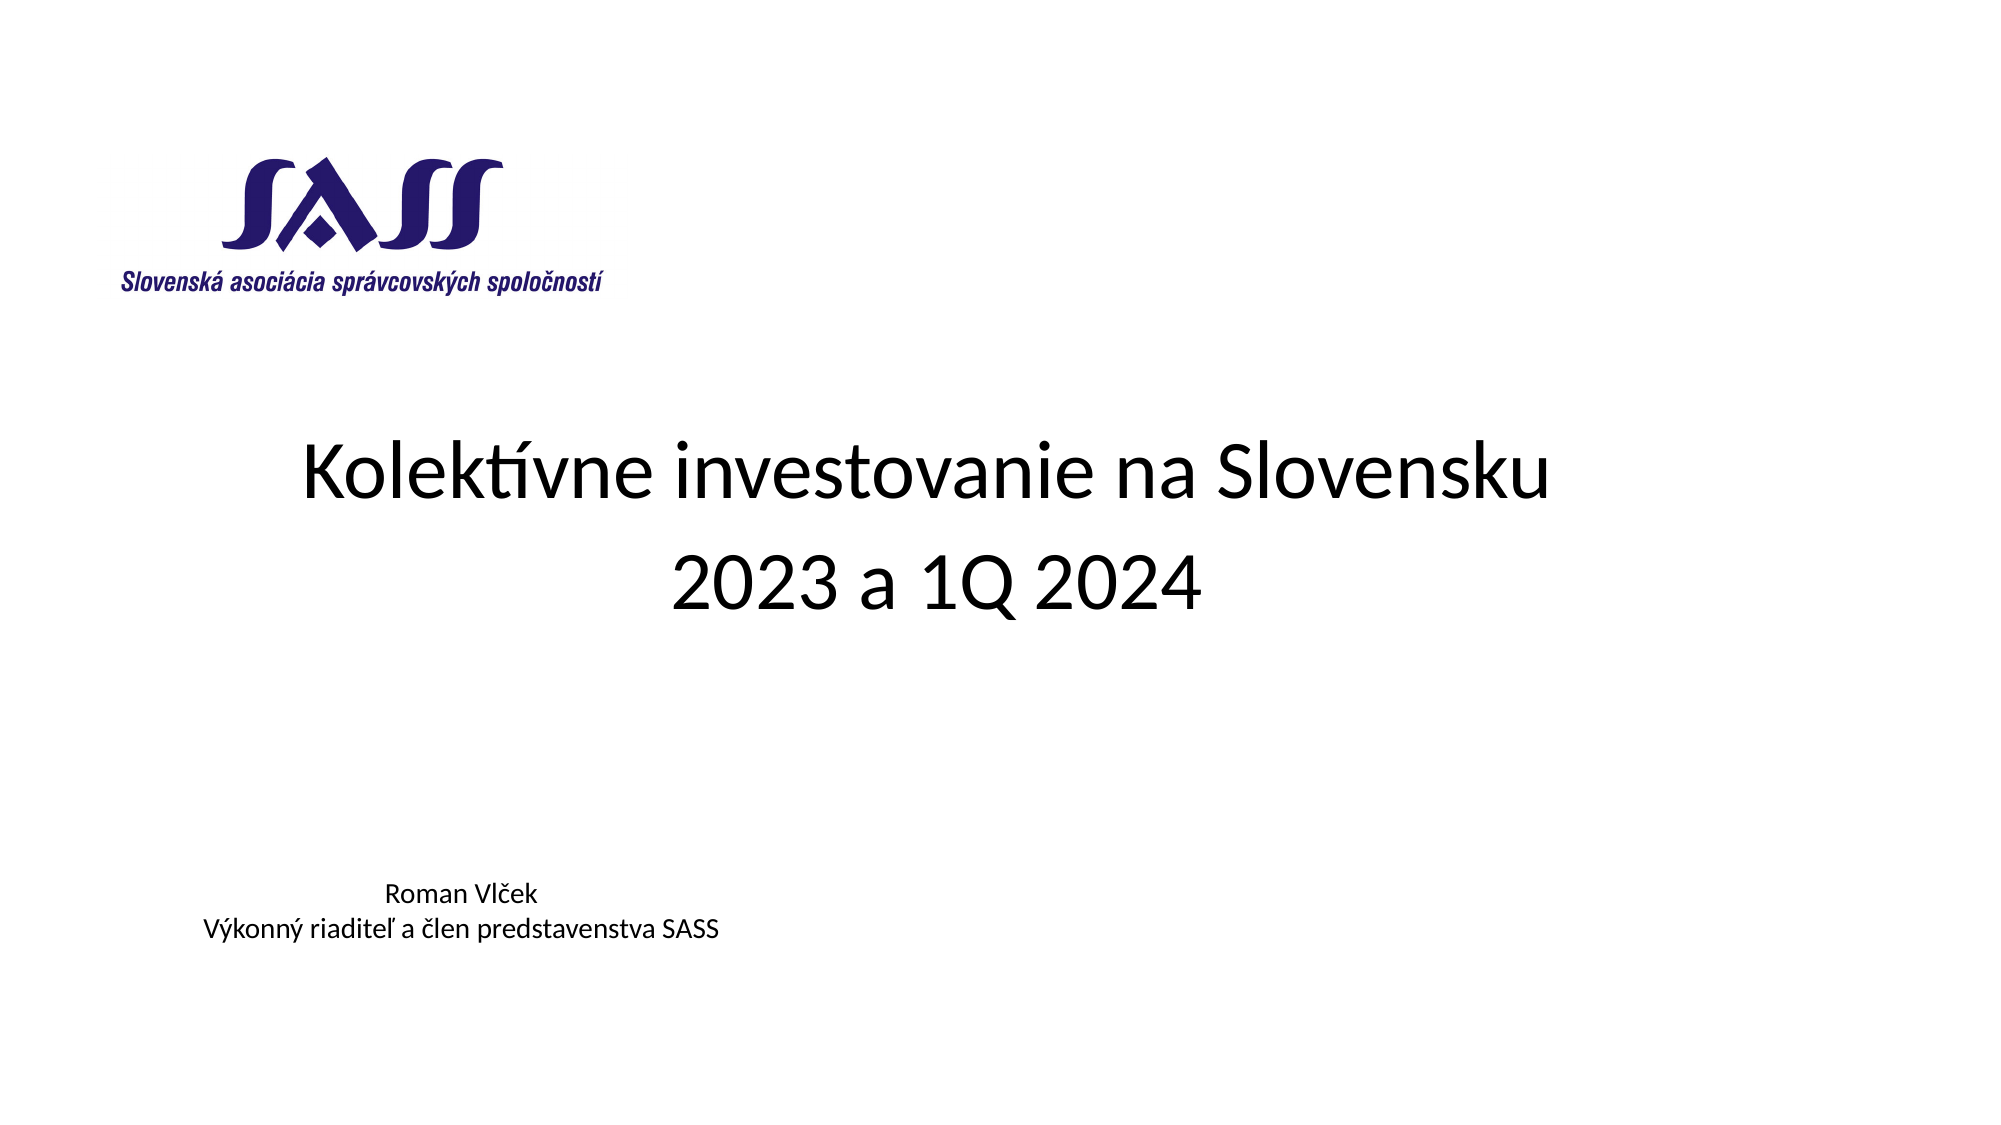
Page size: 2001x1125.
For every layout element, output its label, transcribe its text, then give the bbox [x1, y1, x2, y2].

subtitle Kolektívne investovanie na Slovensku 2023 a 1Q 2024 [187, 419, 1688, 691]
text_box Roman Vlček Výkonný riaditeľ a člen predstavenstva SASS [187, 866, 736, 969]
picture [97, 154, 628, 299]
